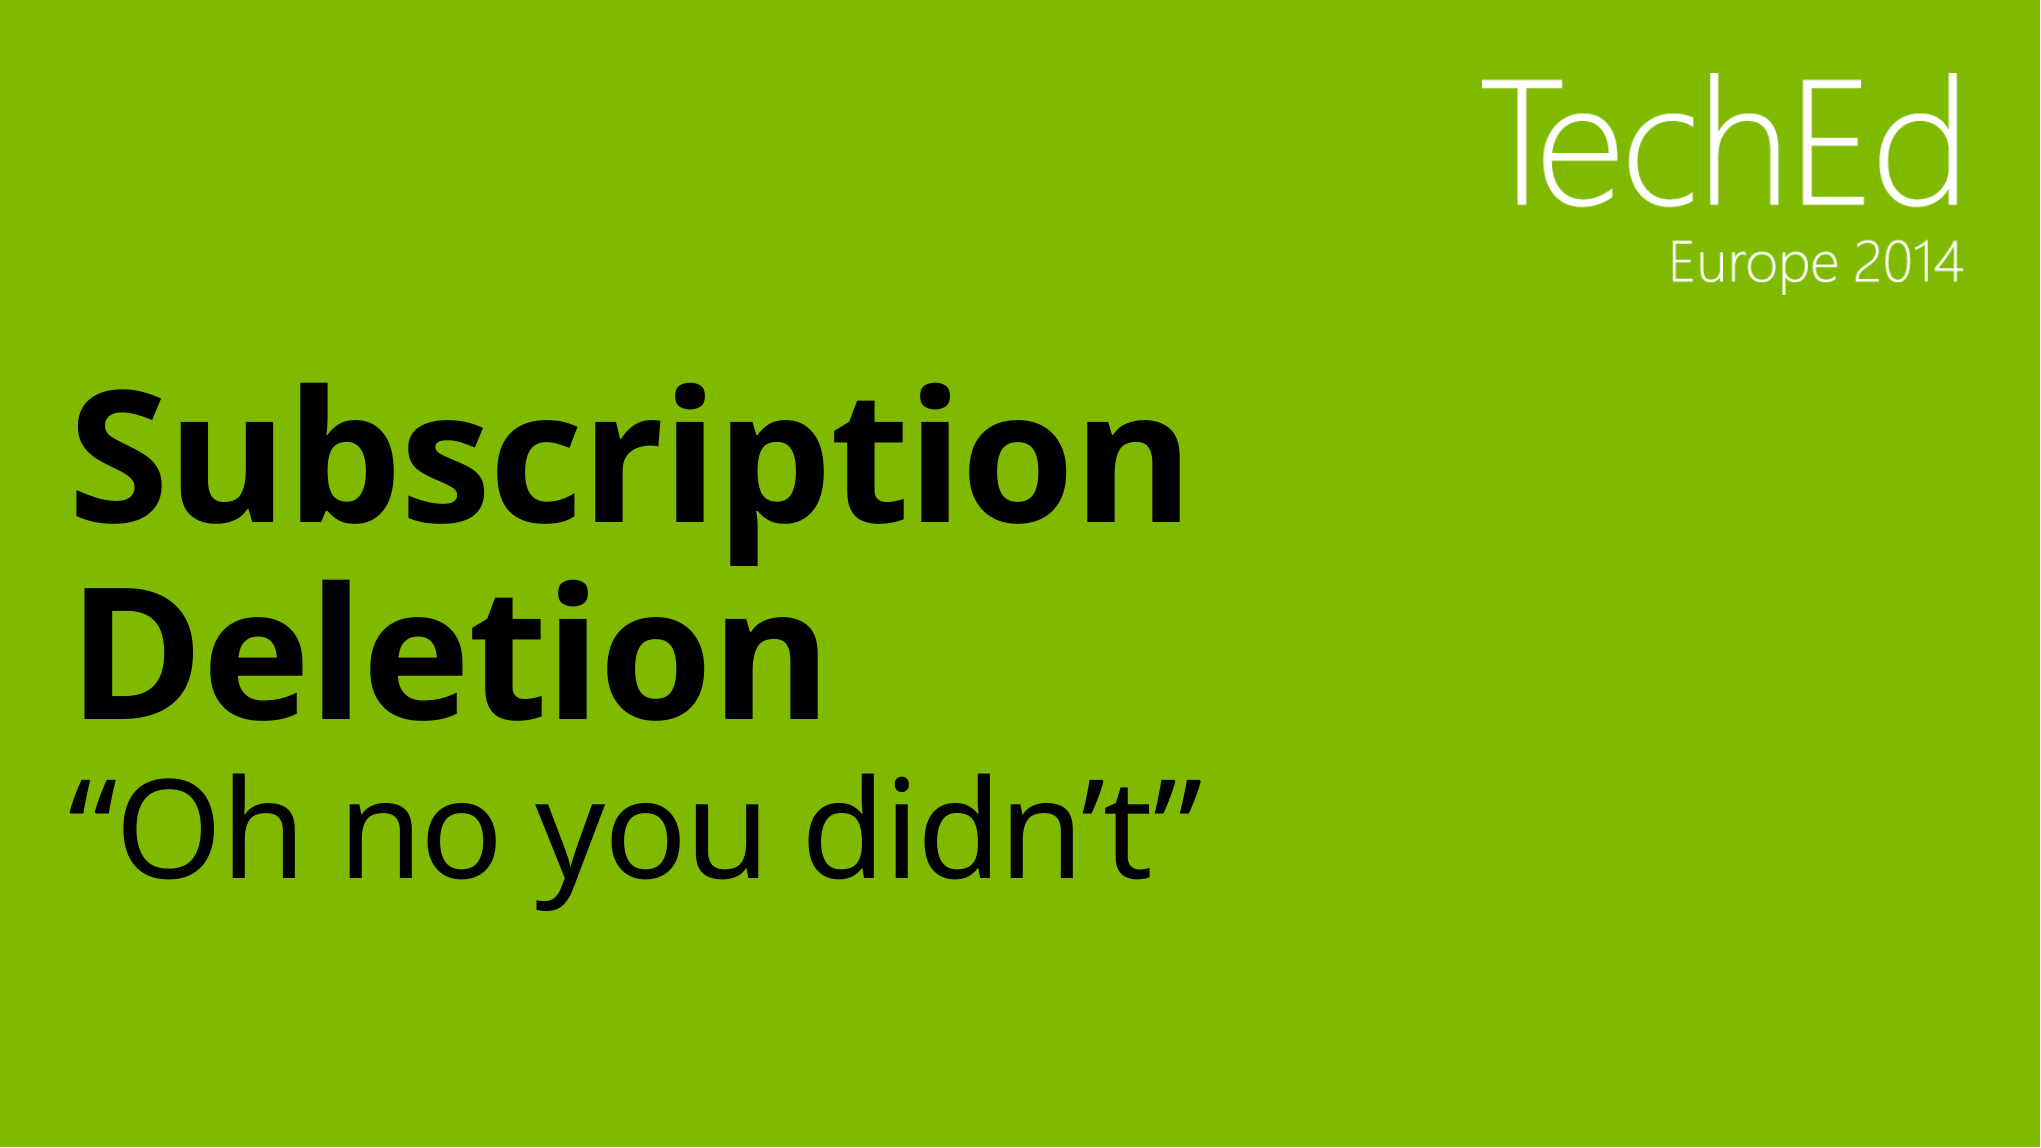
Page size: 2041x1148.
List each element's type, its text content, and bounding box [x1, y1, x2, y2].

title Subscription Deletion “Oh no you didn’t” [45, 348, 1996, 650]
picture [1482, 73, 1963, 295]
